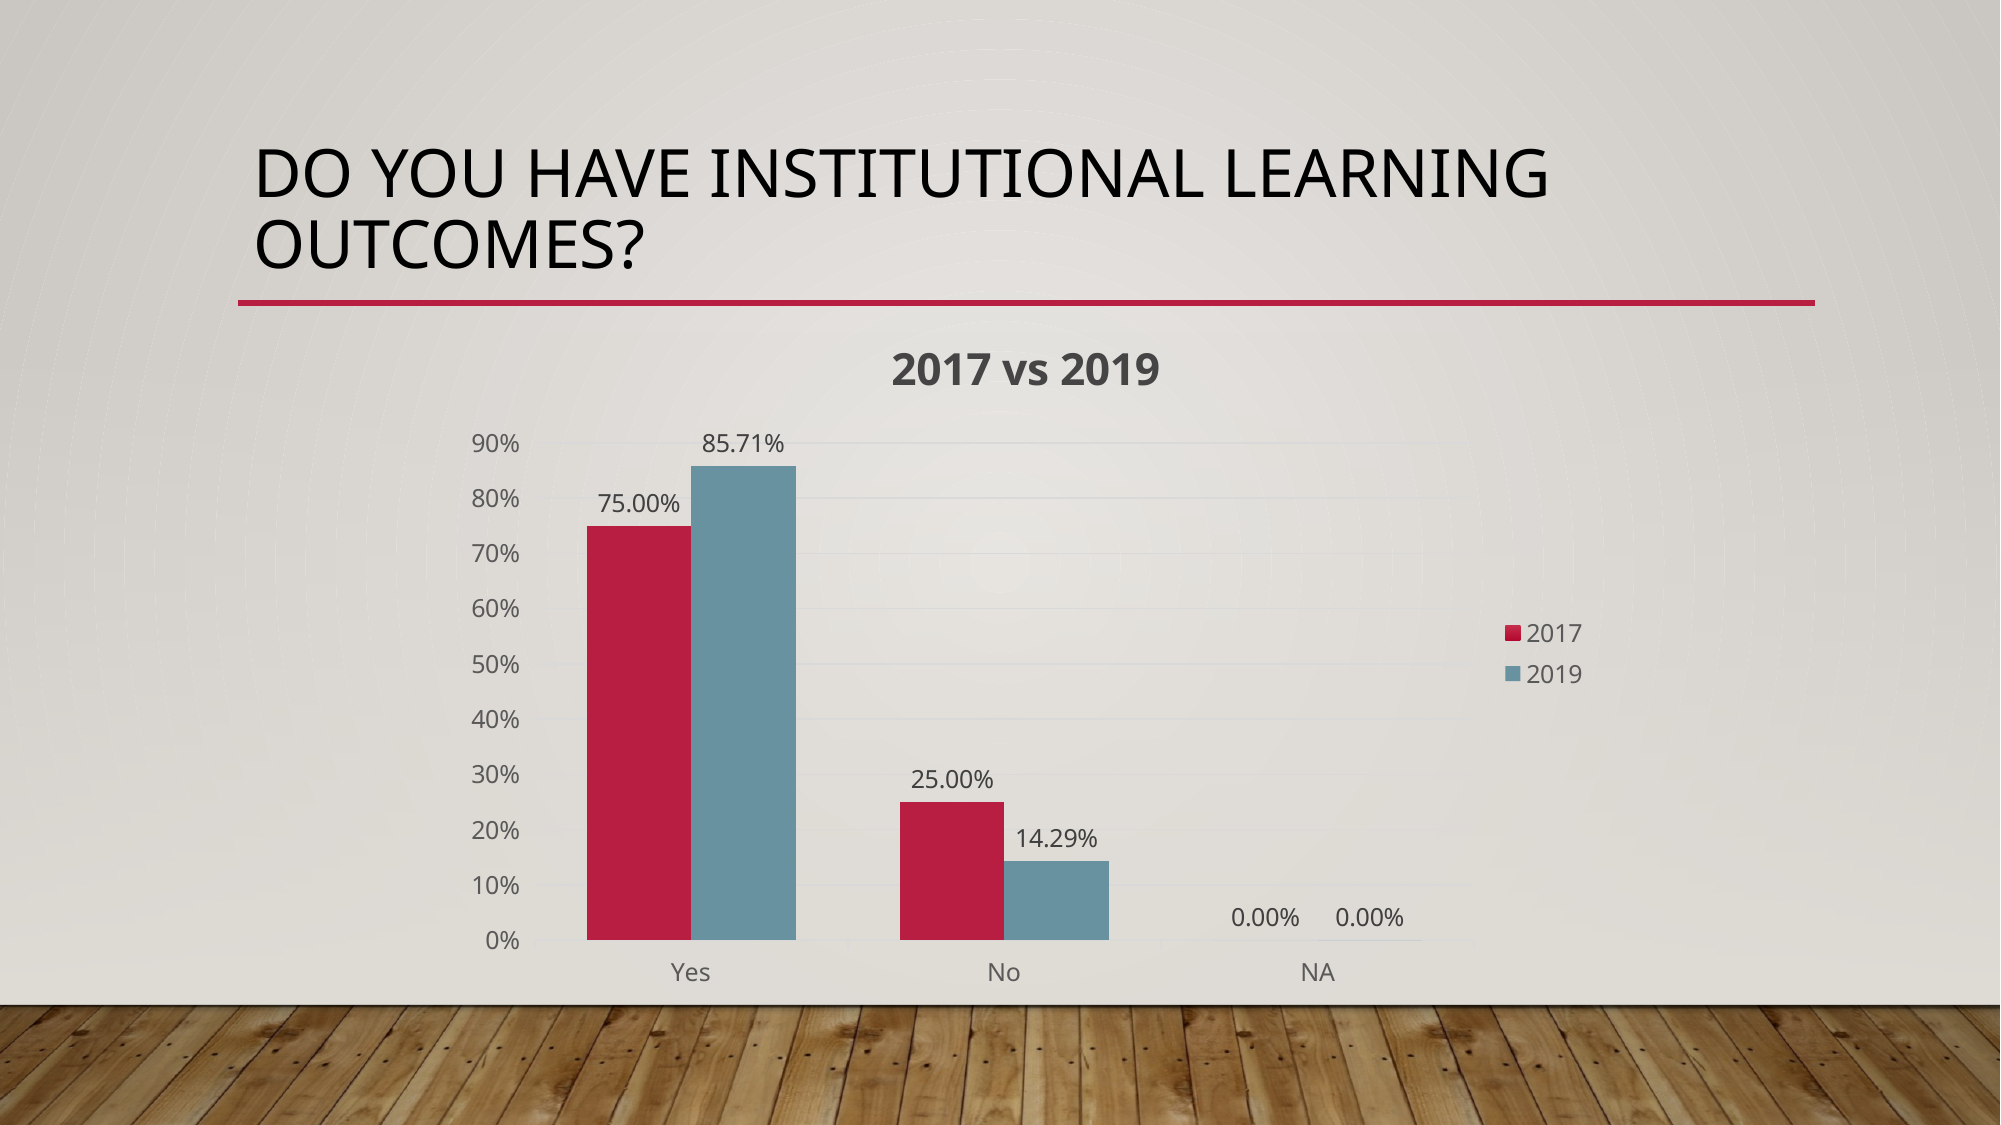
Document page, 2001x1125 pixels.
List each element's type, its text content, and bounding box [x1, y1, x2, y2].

picture [0, 1005, 2000, 1125]
chart [447, 303, 1604, 1004]
title Do you have institutional learning outcomes? [238, 131, 1814, 305]
